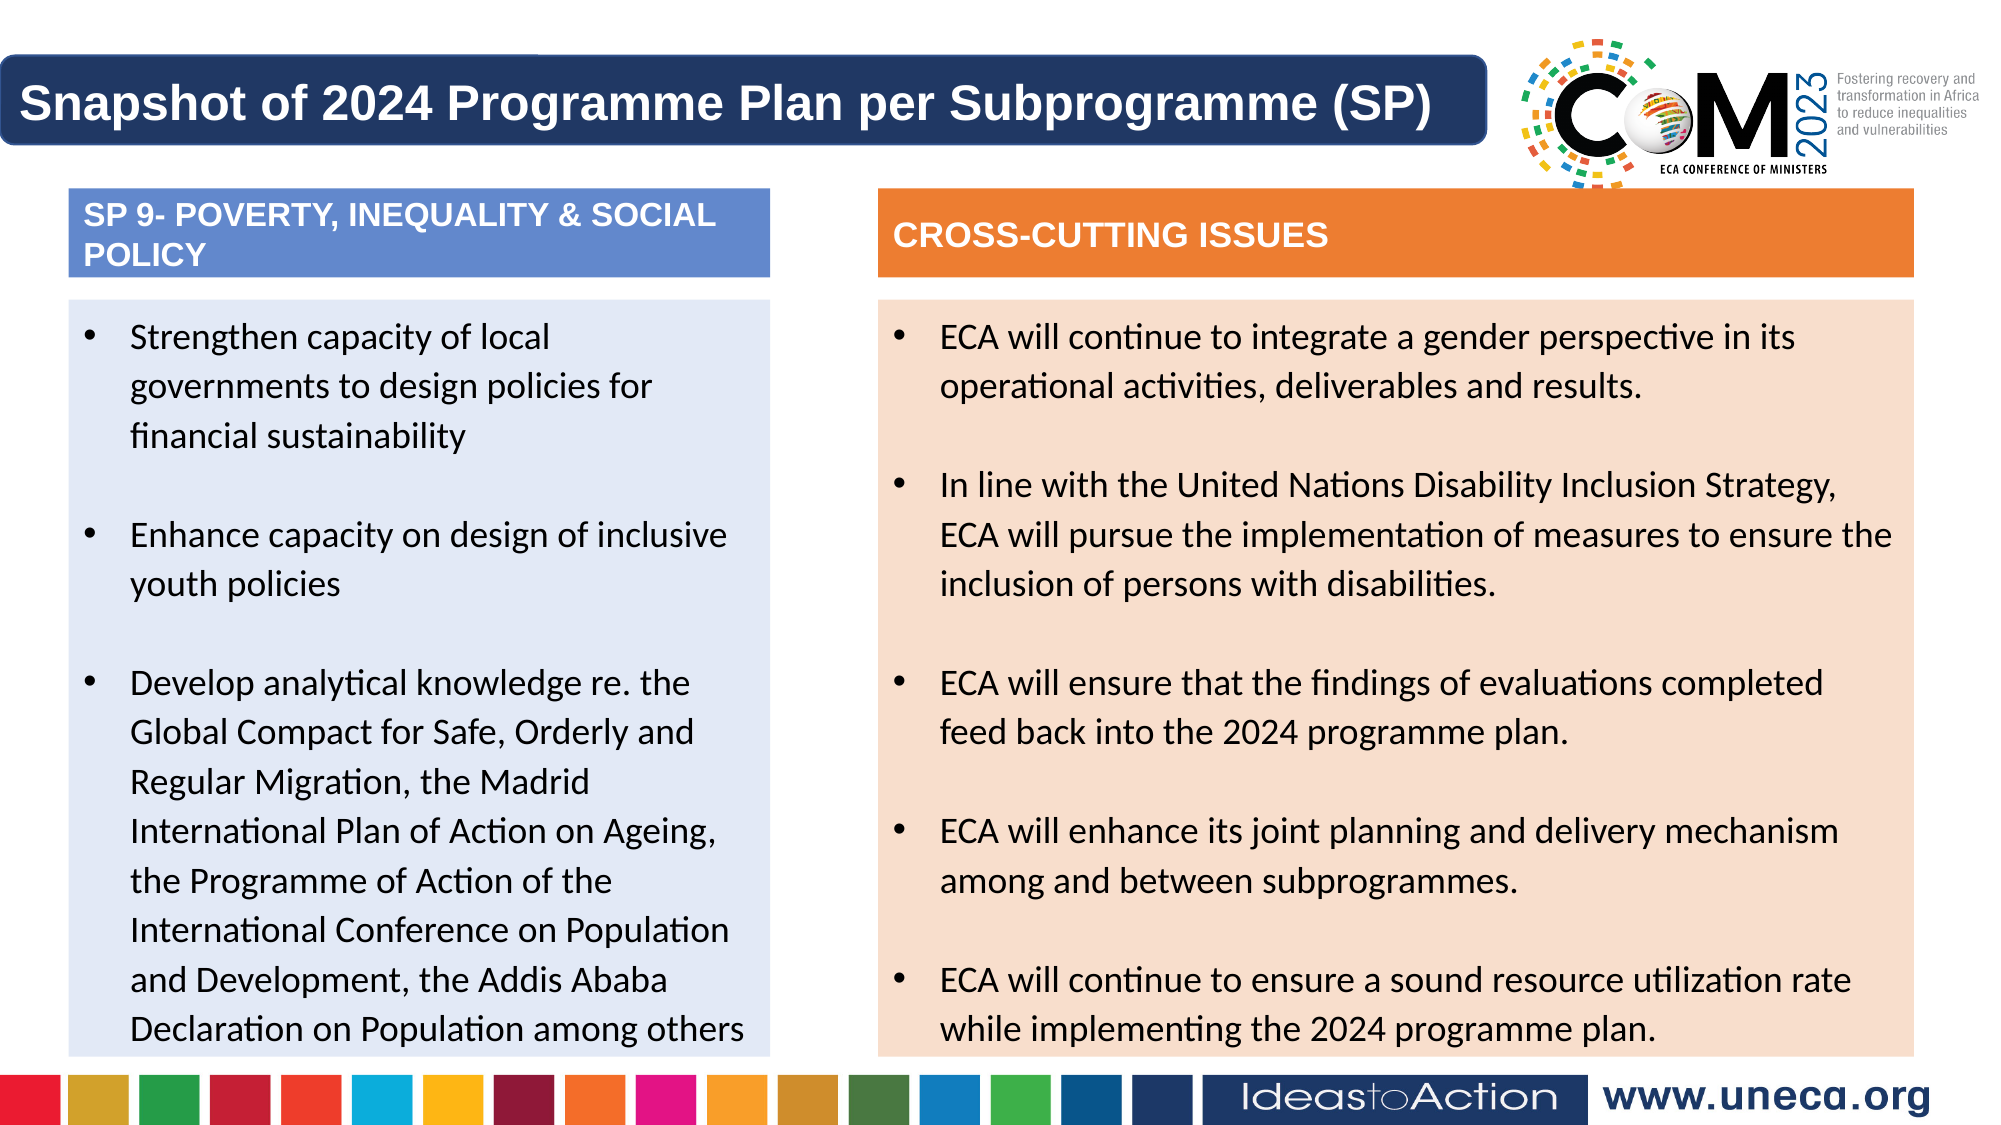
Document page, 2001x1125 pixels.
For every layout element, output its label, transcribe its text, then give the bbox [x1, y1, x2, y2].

text_box ECA will continue to integrate a gender perspective in its operational activities, deliverables and results. In line with the United Nations Disability Inclusion Strategy, ECA will pursue the implementation of measures to ensure the inclusion of persons with disabilities. ECA will ensure that the findings of evaluations completed feed back into the 2024 programme plan. ECA will enhance its joint planning and delivery mechanism among and between subprogrammes. ECA will continue to ensure a sound resource utilization rate while implementing the 2024 programme plan. [878, 299, 1914, 1057]
text_box SP 9- POVERTY, INEQUALITY & SOCIAL POLICY [67, 187, 771, 278]
text_box Title [272, 180, 1293, 241]
text_box Snapshot of 2024 Programme Plan per Subprogramme (SP) [0, 54, 1488, 146]
text_box CROSS-CUTTING ISSUES [877, 187, 1915, 278]
picture [0, 1065, 2000, 1125]
picture [1521, 39, 1983, 191]
text_box Strengthen capacity of local governments to design policies for financial sustainability Enhance capacity on design of inclusive youth policies Develop analytical knowledge re. the Global Compact for Safe, Orderly and Regular Migration, the Madrid International Plan of Action on Ageing, the Programme of Action of the International Conference on Population and Development, the Addis Ababa Declaration on Population among others [68, 299, 771, 1057]
